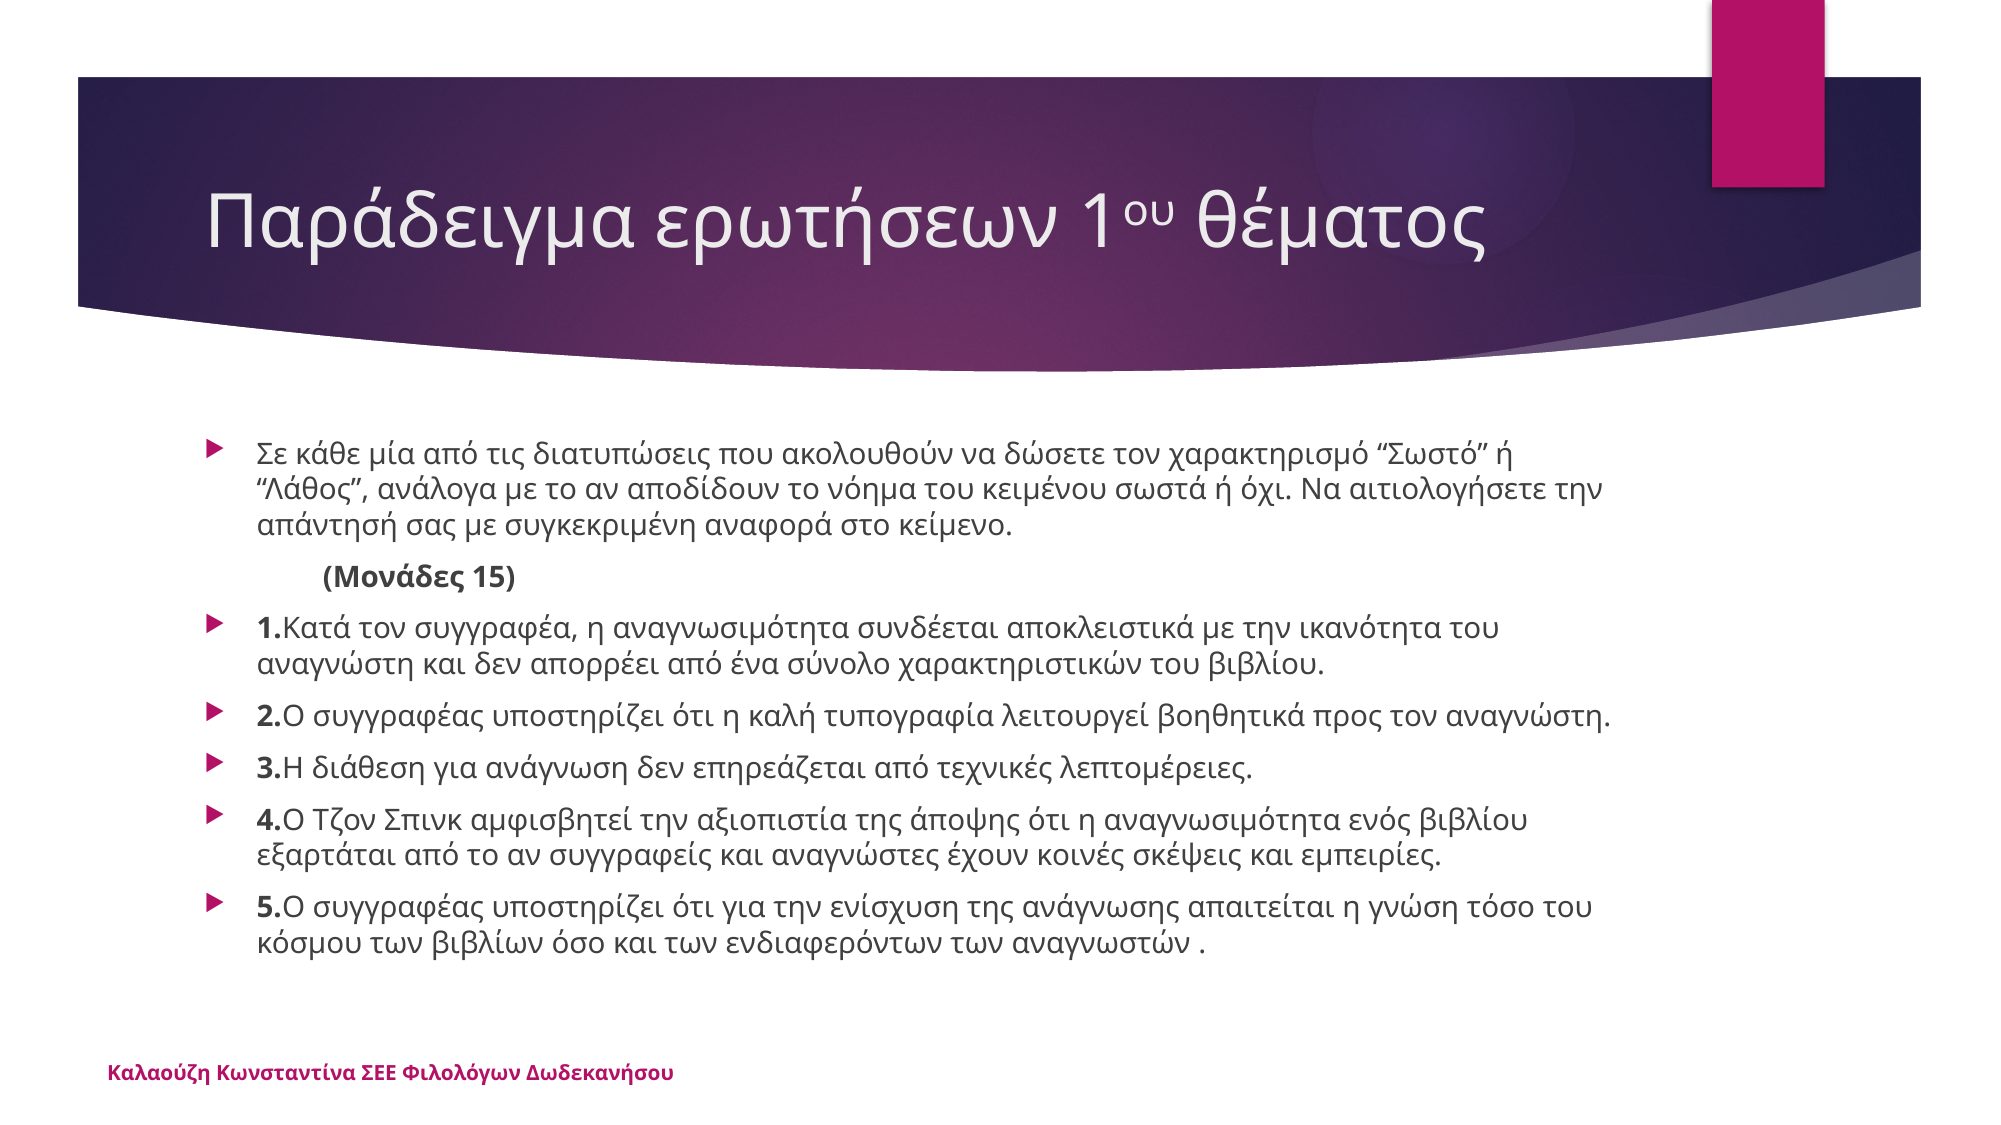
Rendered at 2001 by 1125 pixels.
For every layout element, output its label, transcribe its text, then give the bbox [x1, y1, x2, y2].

list Σε κάθε μία από τις διατυπώσεις που ακολουθούν να δώσετε τον χαρακτηρισμό “Σωστό” ή “Λάθος”, ανάλογα με το αν αποδίδουν το νόημα του κειμένου σωστά ή όχι. Να αιτιολογήσετε την απάντησή σας με συγκεκριμένη αναφορά στο κείμενο. (Μονάδες 15) 1.Κατά τον συγγραφέα, η αναγνωσιμότητα συνδέεται αποκλειστικά με την ικανότητα του αναγνώστη και δεν απορρέει από ένα σύνολο χαρακτηριστικών του βιβλίου. 2.Ο συγγραφέας υποστηρίζει ότι η καλή τυπογραφία λειτουργεί βοηθητικά προς τον αναγνώστη. 3.Η διάθεση για ανάγνωση δεν επηρεάζεται από τεχνικές λεπτομέρειες. 4.Ο Τζον Σπινκ αμφισβητεί την αξιοπιστία της άποψης ότι η αναγνωσιμότητα ενός βιβλίου εξαρτάται από το αν συγγραφείς και αναγνώστες έχουν κοινές σκέψεις και εμπειρίες. 5.Ο συγγραφέας υποστηρίζει ότι για την ενίσχυση της ανάγνωσης απαιτείται η γνώση τόσο του κόσμου των βιβλίων όσο και των ενδιαφερόντων των αναγνωστών . [189, 427, 1638, 988]
title Παράδειγμα ερωτήσεων 1ου θέματος [189, 159, 1627, 276]
footer Καλαούζη Κωνσταντίνα ΣΕΕ Φιλολόγων Δωδεκανήσου [92, 1048, 726, 1099]
